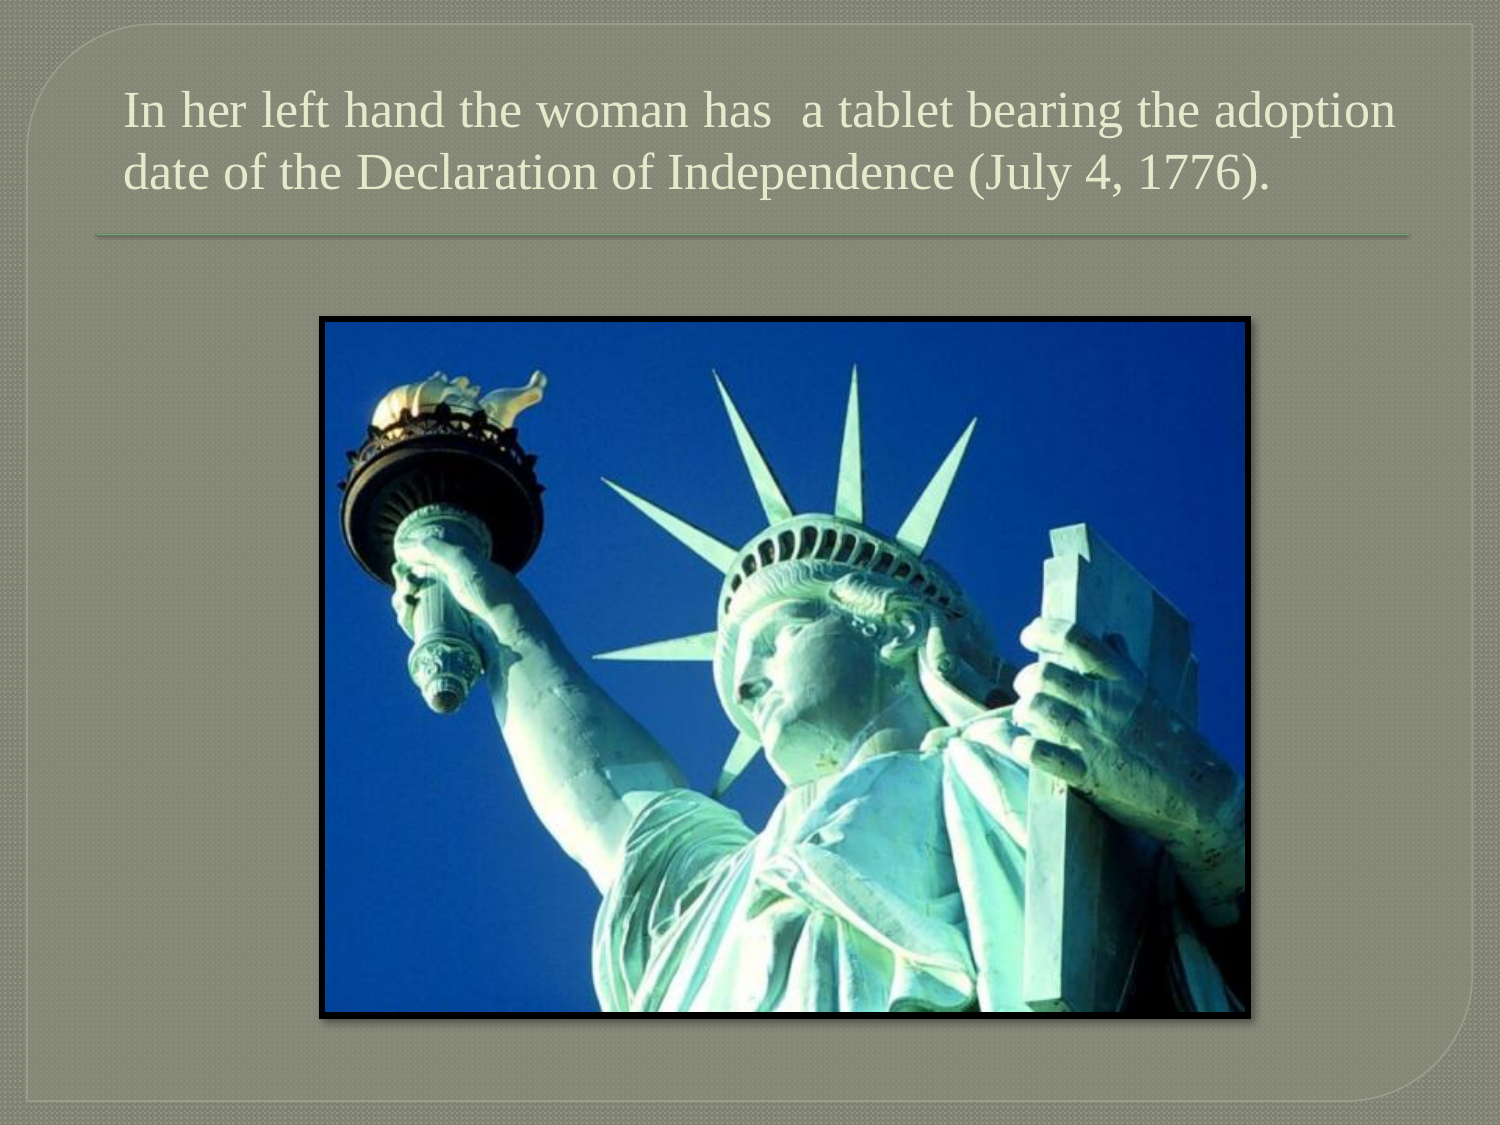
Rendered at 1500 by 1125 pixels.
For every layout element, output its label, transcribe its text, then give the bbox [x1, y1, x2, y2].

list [324, 322, 1246, 1013]
title In her left hand the woman has a tablet bearing the adoption date of the Declaration of Independence (July 4, 1776). [99, 50, 1413, 208]
